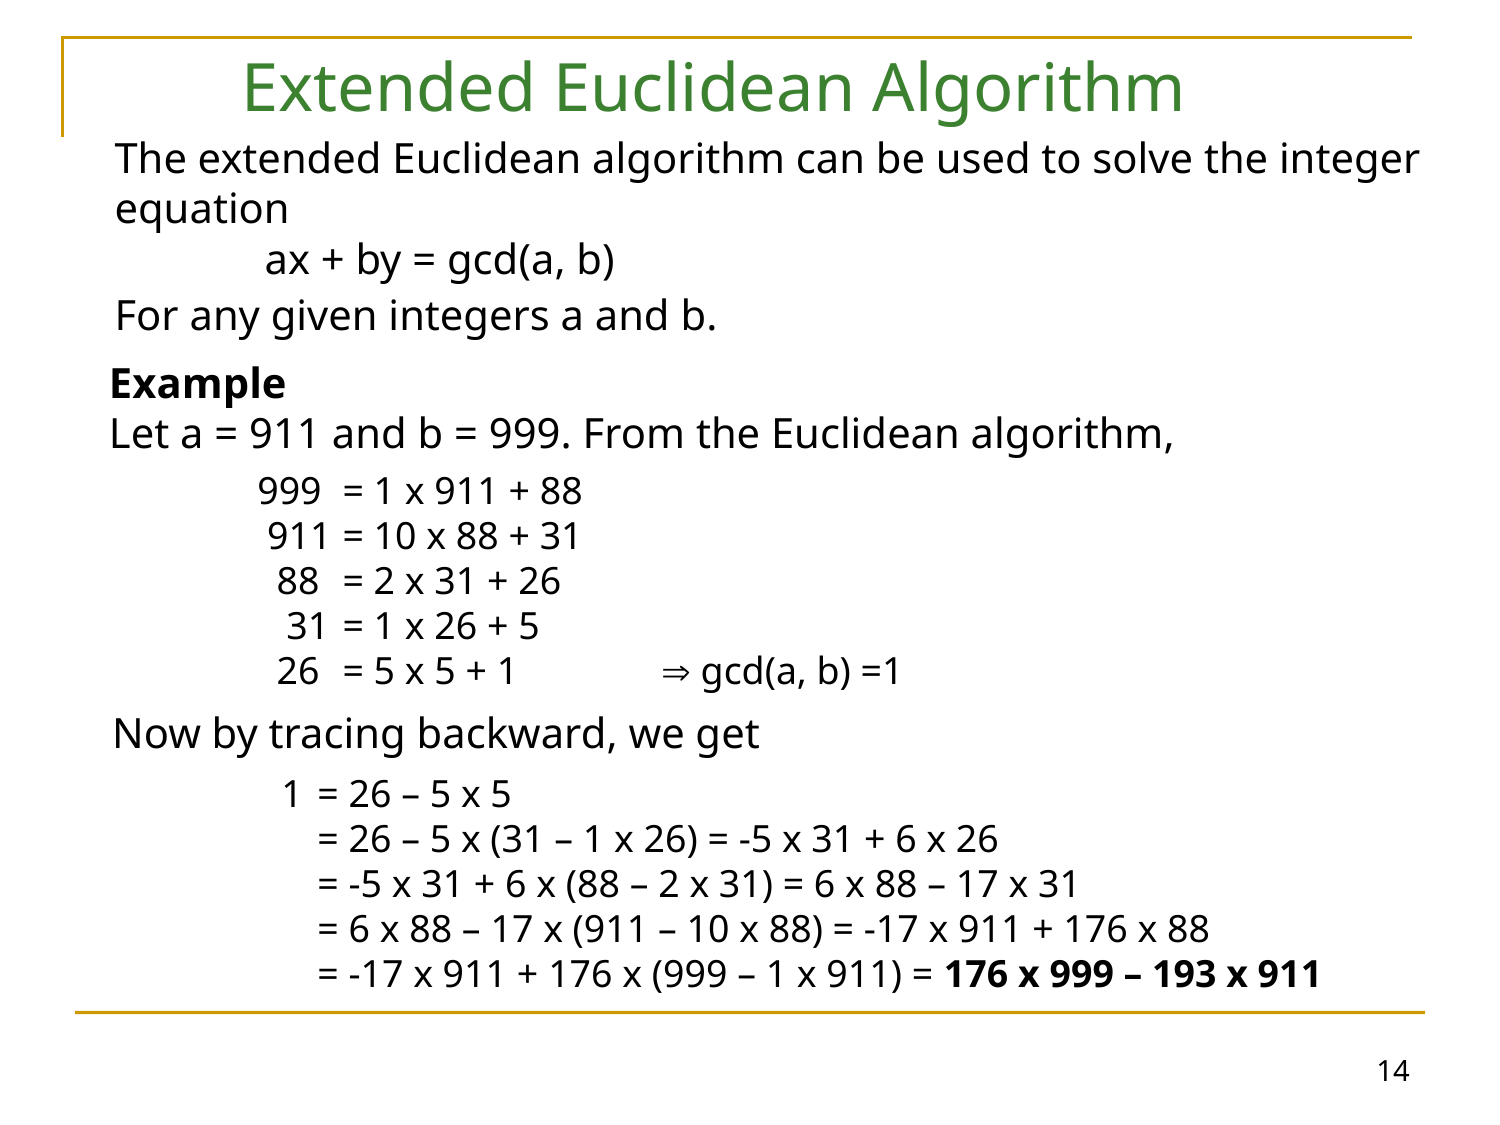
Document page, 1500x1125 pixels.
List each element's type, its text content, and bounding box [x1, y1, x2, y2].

text_box 999 = 1 x 911 + 88 911 = 10 x 88 + 31 88 = 2 x 31 + 26 31 = 1 x 26 + 5 26 = 5 x 5 + 1  gcd(a, b) =1 [242, 459, 919, 700]
text_box Example Let a = 911 and b = 999. From the Euclidean algorithm, [94, 349, 1190, 465]
slide_number 14 [1074, 1024, 1425, 1100]
text_box Extended Euclidean Algorithm [226, 37, 1202, 124]
text_box 1 = 26 – 5 x 5 = 26 – 5 x (31 – 1 x 26) = -5 x 31 + 6 x 26 = -5 x 31 + 6 x (88 – 2 x 31) = 6 x 88 – 17 x 31 = 6 x 88 – 17 x (911 – 10 x 88) = -17 x 911 + 176 x 88 = -17 x 911 + 176 x (999 – 1 x 911) = 176 x 999 – 193 x 911 [266, 762, 1338, 1003]
text_box The extended Euclidean algorithm can be used to solve the integer equation ax + by = gcd(a, b) For any given integers a and b. [99, 124, 1453, 347]
text_box Now by tracing backward, we get [97, 699, 775, 765]
